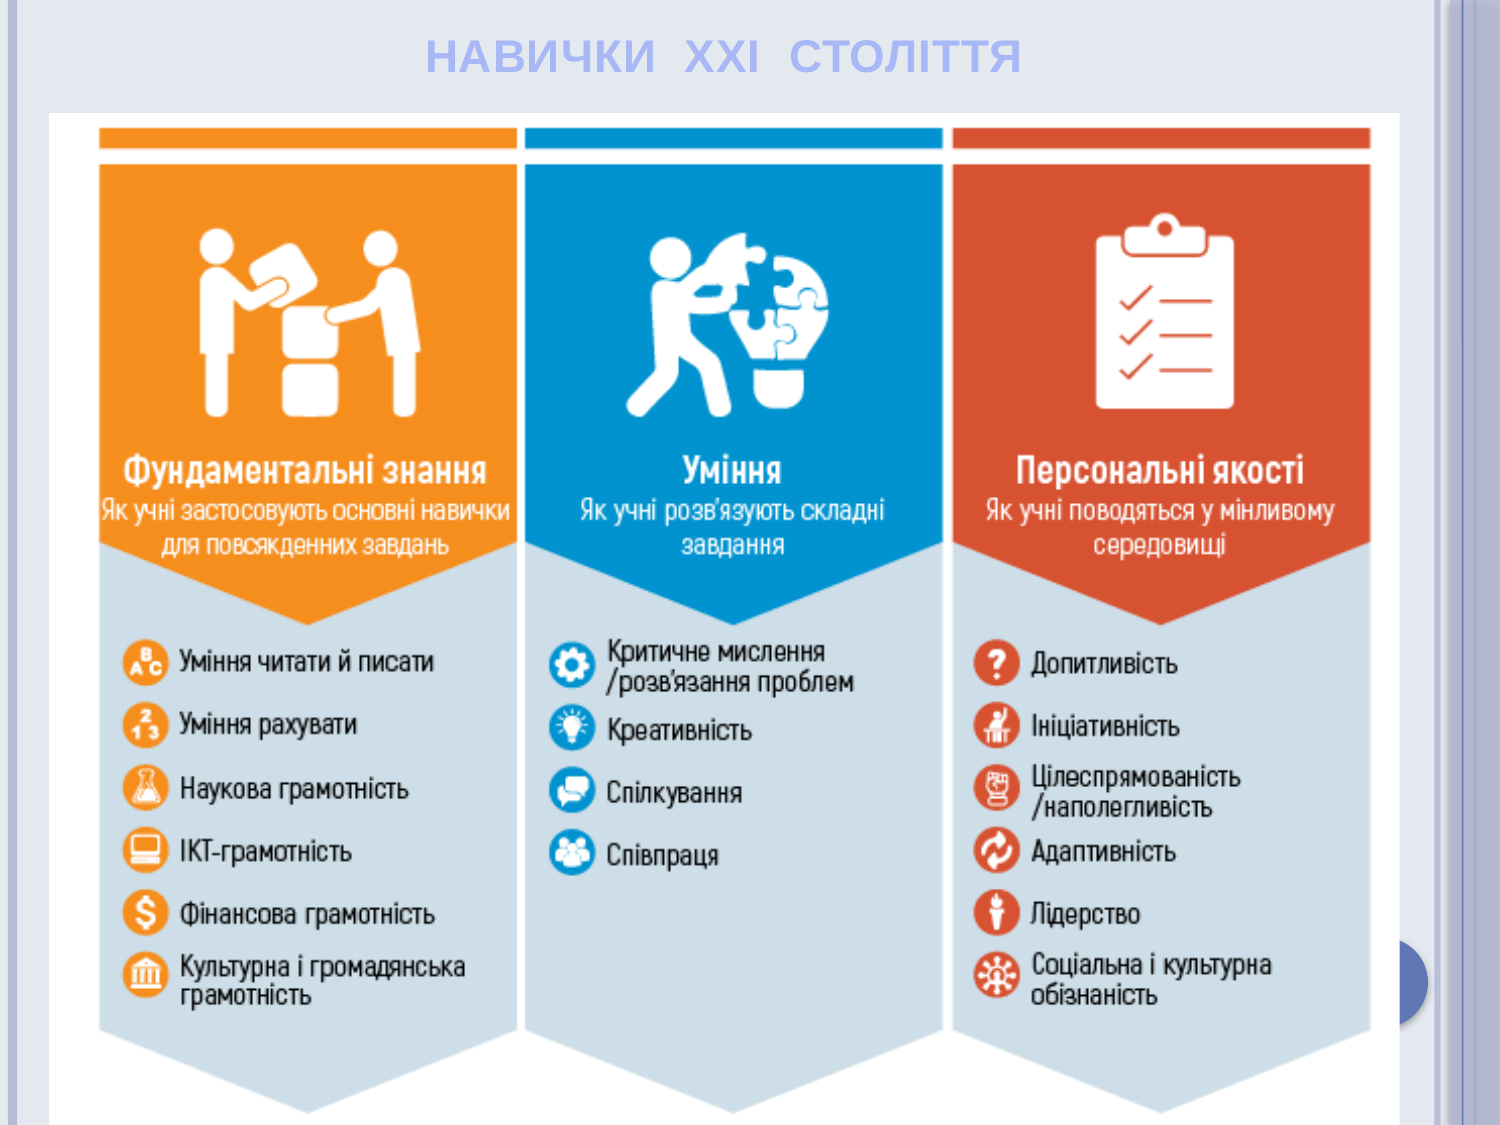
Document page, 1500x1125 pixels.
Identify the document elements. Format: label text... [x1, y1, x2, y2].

text_box НАВИЧКИ ХХІ СТОЛІТТЯ [39, 19, 1410, 89]
picture [48, 113, 1401, 1125]
